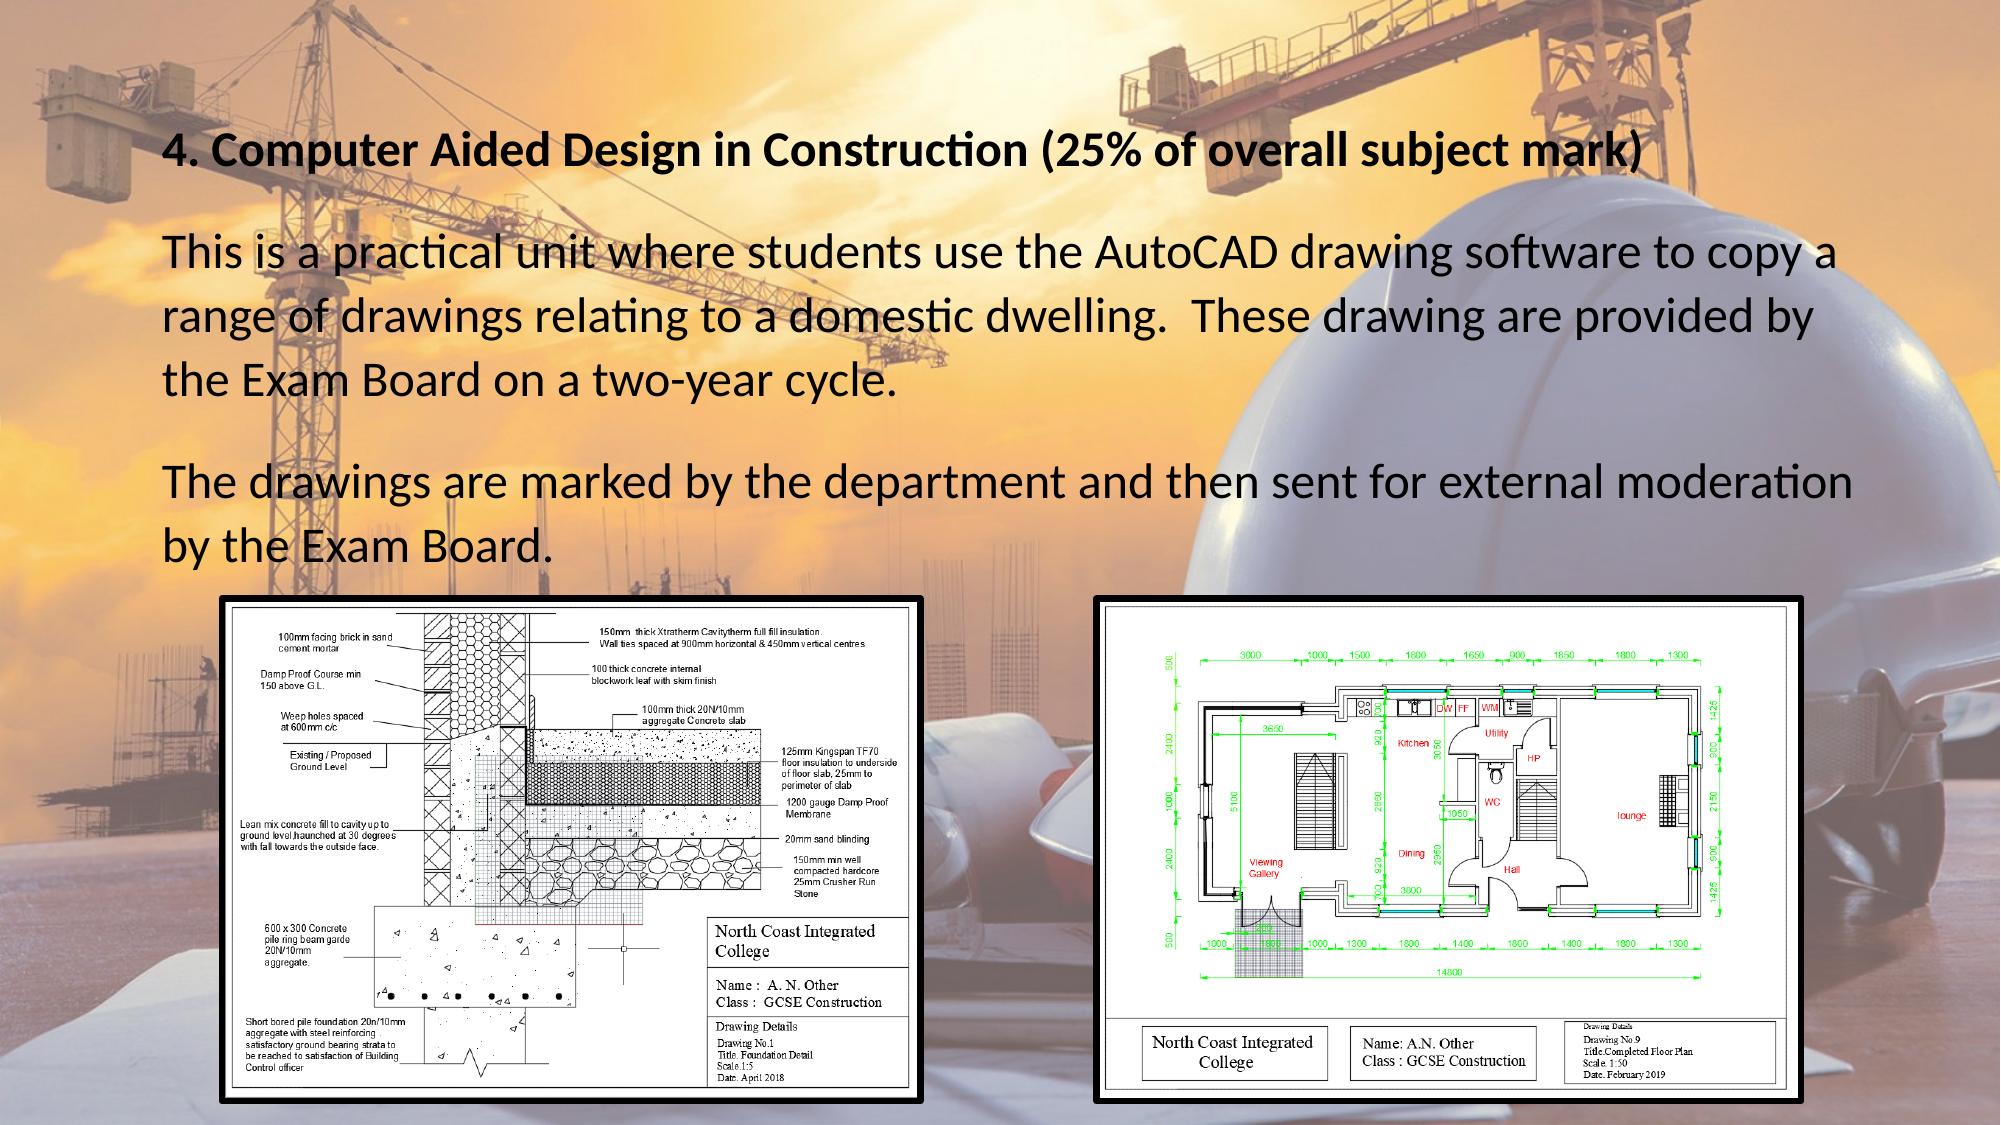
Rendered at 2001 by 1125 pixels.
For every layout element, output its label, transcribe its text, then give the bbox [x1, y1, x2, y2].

subtitle 4. Computer Aided Design in Construction (25% of overall subject mark) This is a practical unit where students use the AutoCAD drawing software to copy a range of drawings relating to a domestic dwelling. These drawing are provided by the Exam Board on a two-year cycle. The drawings are marked by the department and then sent for external moderation by the Exam Board. [146, 104, 1871, 602]
picture [1099, 601, 1799, 1099]
picture [224, 601, 918, 1099]
